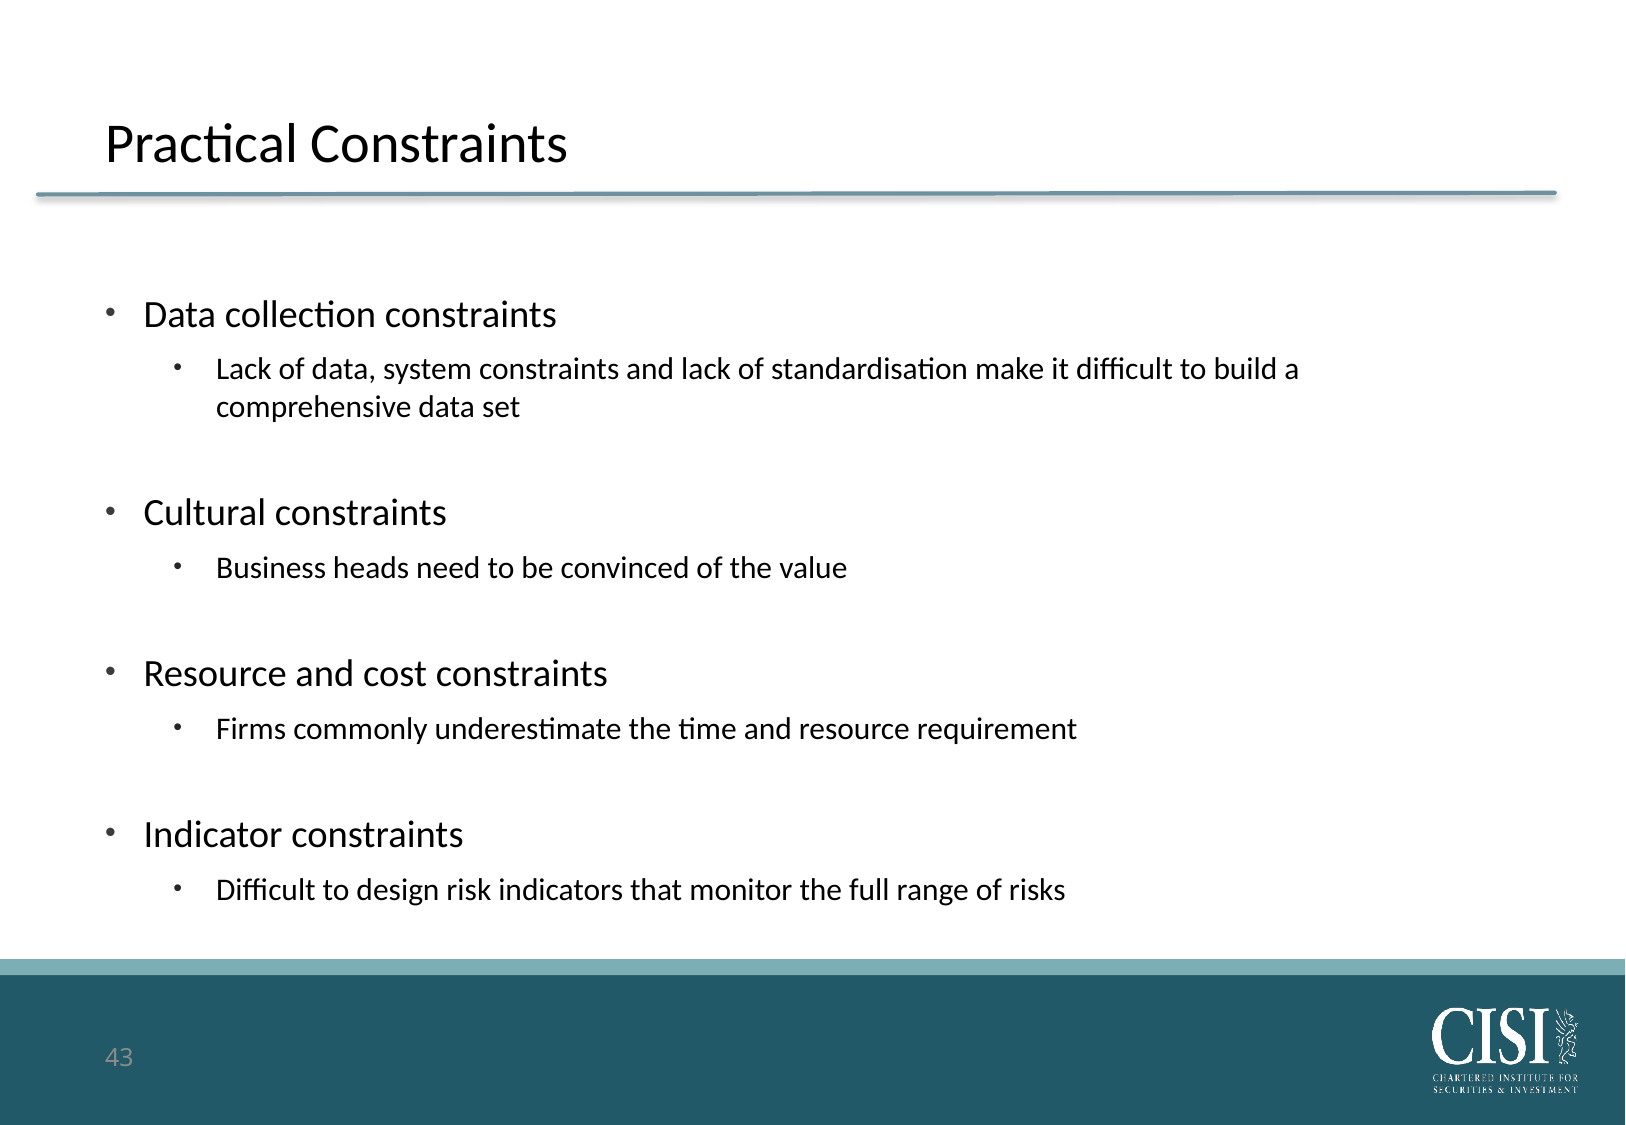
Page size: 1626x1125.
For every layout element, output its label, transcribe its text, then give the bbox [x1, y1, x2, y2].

picture [0, 976, 1625, 1125]
slide_number 43 [90, 1028, 171, 1089]
list Data collection constraints Lack of data, system constraints and lack of standardisation make it difficult to build a comprehensive data set Cultural constraints Business heads need to be convinced of the value Resource and cost constraints Firms commonly underestimate the time and resource requirement Indicator constraints Difficult to design risk indicators that monitor the full range of risks [90, 281, 1512, 918]
title Practical Constraints [90, 98, 1512, 239]
